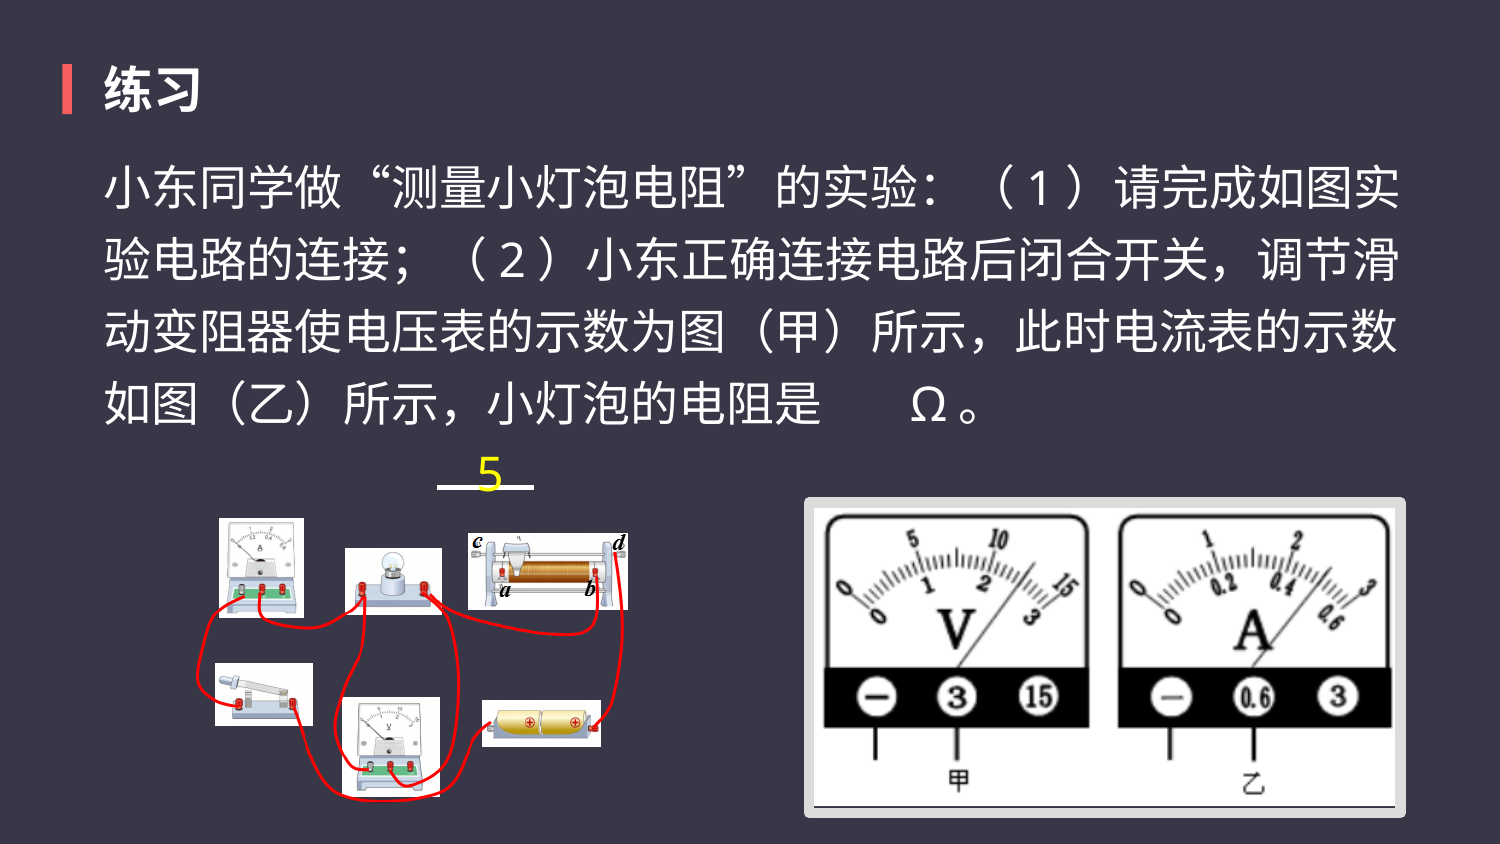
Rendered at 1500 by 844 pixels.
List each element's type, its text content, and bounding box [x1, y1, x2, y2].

text_box 小东同学做“测量小灯泡电阻”的实验：（1）请完成如图实验电路的连接；（2）小东正确连接电路后闭合开关，调节滑动变阻器使电压表的示数为图（甲）所示，此时电流表的示数如图（乙）所示，小灯泡的电阻是 Ω。 [103, 143, 1404, 431]
picture [196, 518, 635, 804]
text_box [62, 64, 72, 115]
text_box 练习 [103, 43, 1499, 119]
picture [813, 507, 1396, 808]
text_box 5 [476, 429, 1499, 502]
